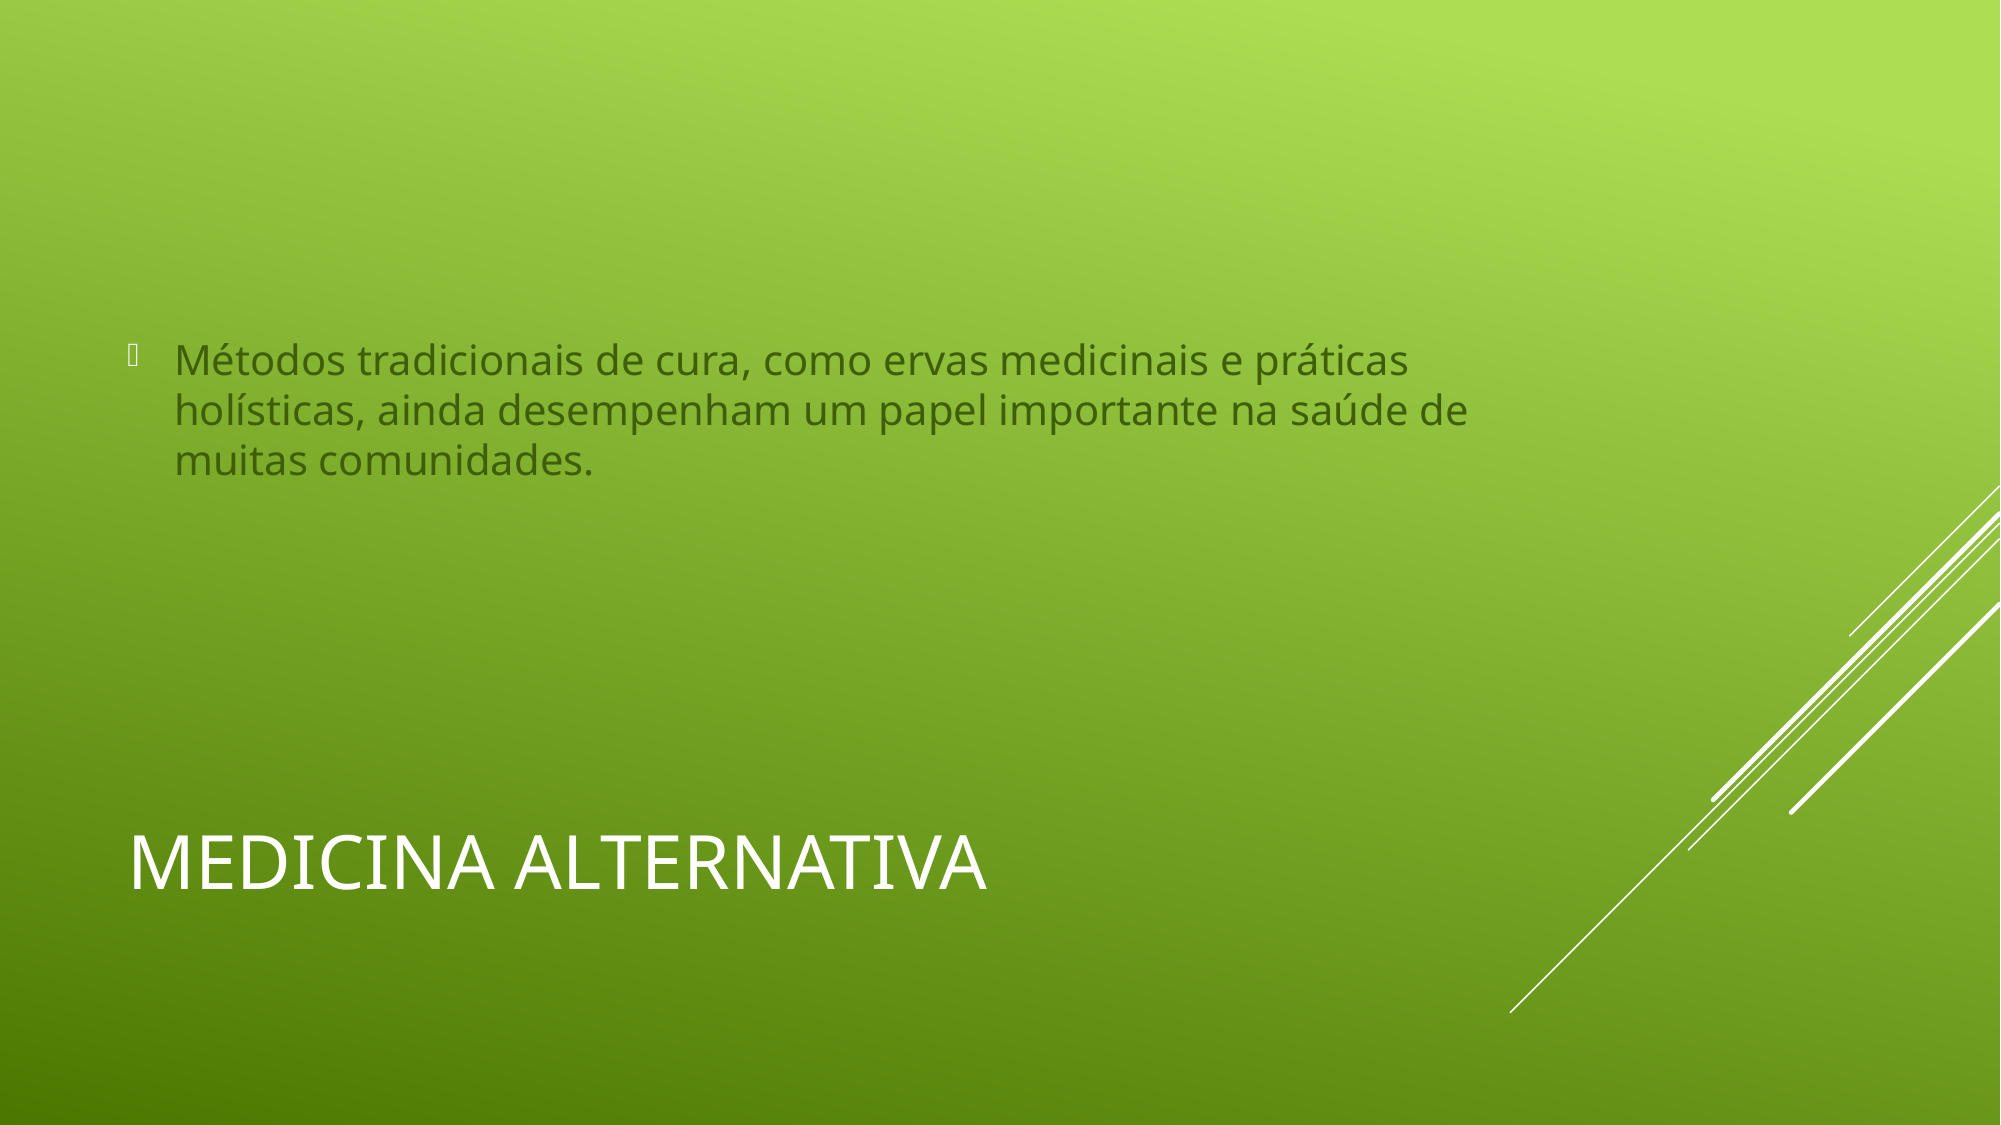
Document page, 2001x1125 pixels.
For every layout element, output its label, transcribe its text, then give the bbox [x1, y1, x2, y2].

list Métodos tradicionais de cura, como ervas medicinais e práticas holísticas, ainda desempenham um papel importante na saúde de muitas comunidades. [112, 112, 1513, 706]
title Medicina Alternativa [112, 736, 1513, 984]
